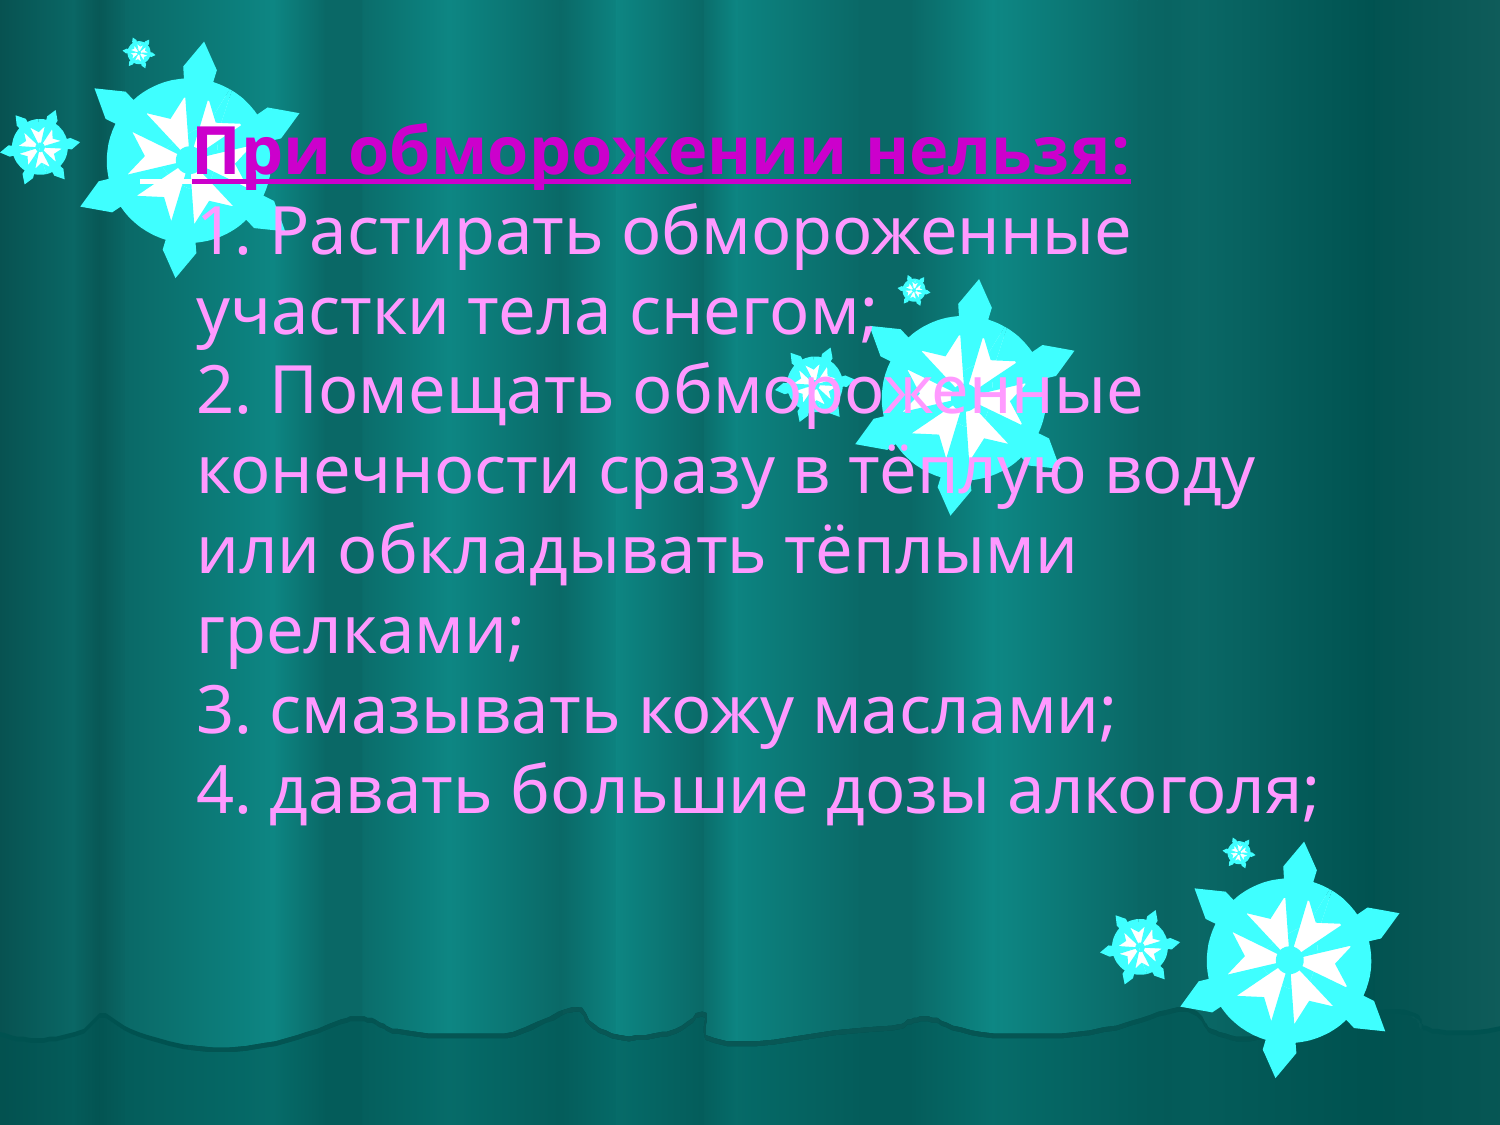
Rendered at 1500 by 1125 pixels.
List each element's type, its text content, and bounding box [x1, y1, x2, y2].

picture [1099, 837, 1400, 1079]
list При обморожении нельзя: 1. Растирать обмороженные участки тела снегом; 2. Помещать обмороженные конечности сразу в тёплую воду или обкладывать тёплыми грелками; 3. смазывать кожу маслами; 4. давать большие дозы алкоголя; [124, 99, 1351, 1006]
picture [774, 274, 1075, 516]
picture [0, 37, 300, 279]
